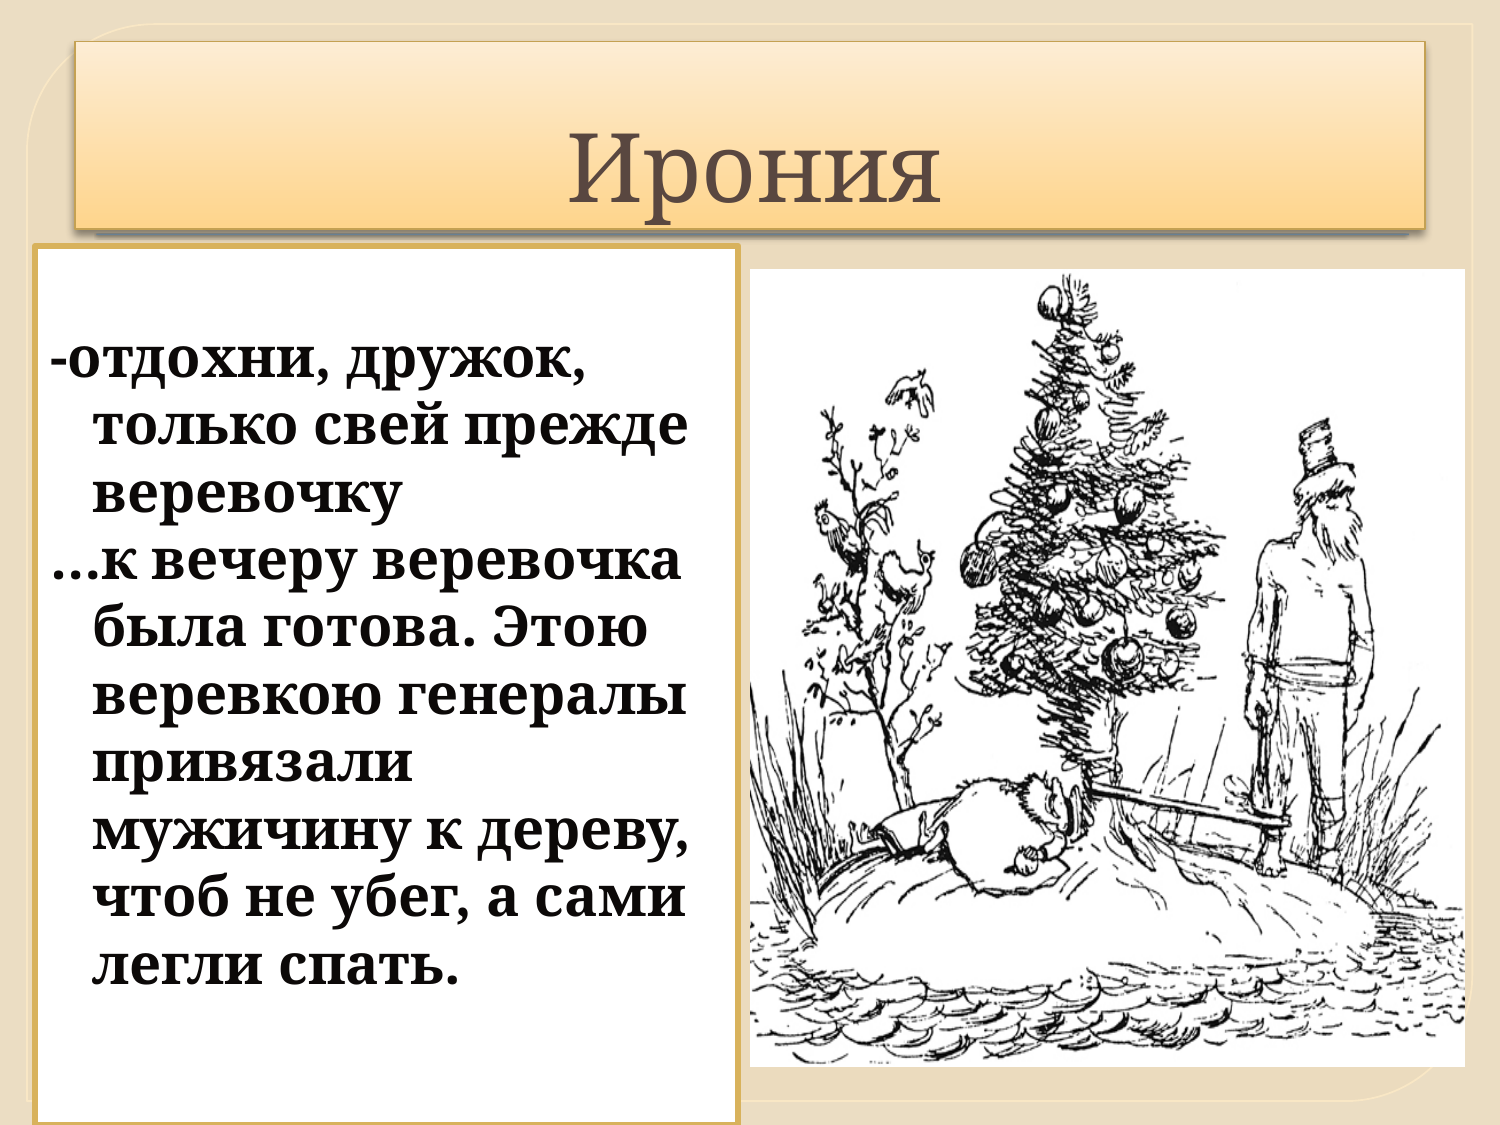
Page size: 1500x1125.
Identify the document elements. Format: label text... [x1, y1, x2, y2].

list -отдохни, дружок, только свей прежде веревочку …к вечеру веревочка была готова. Этою веревкою генералы привязали мужичину к дереву, чтоб не убег, а сами легли спать. [32, 243, 741, 1125]
title Ирония [74, 41, 1426, 230]
picture [749, 269, 1466, 1067]
